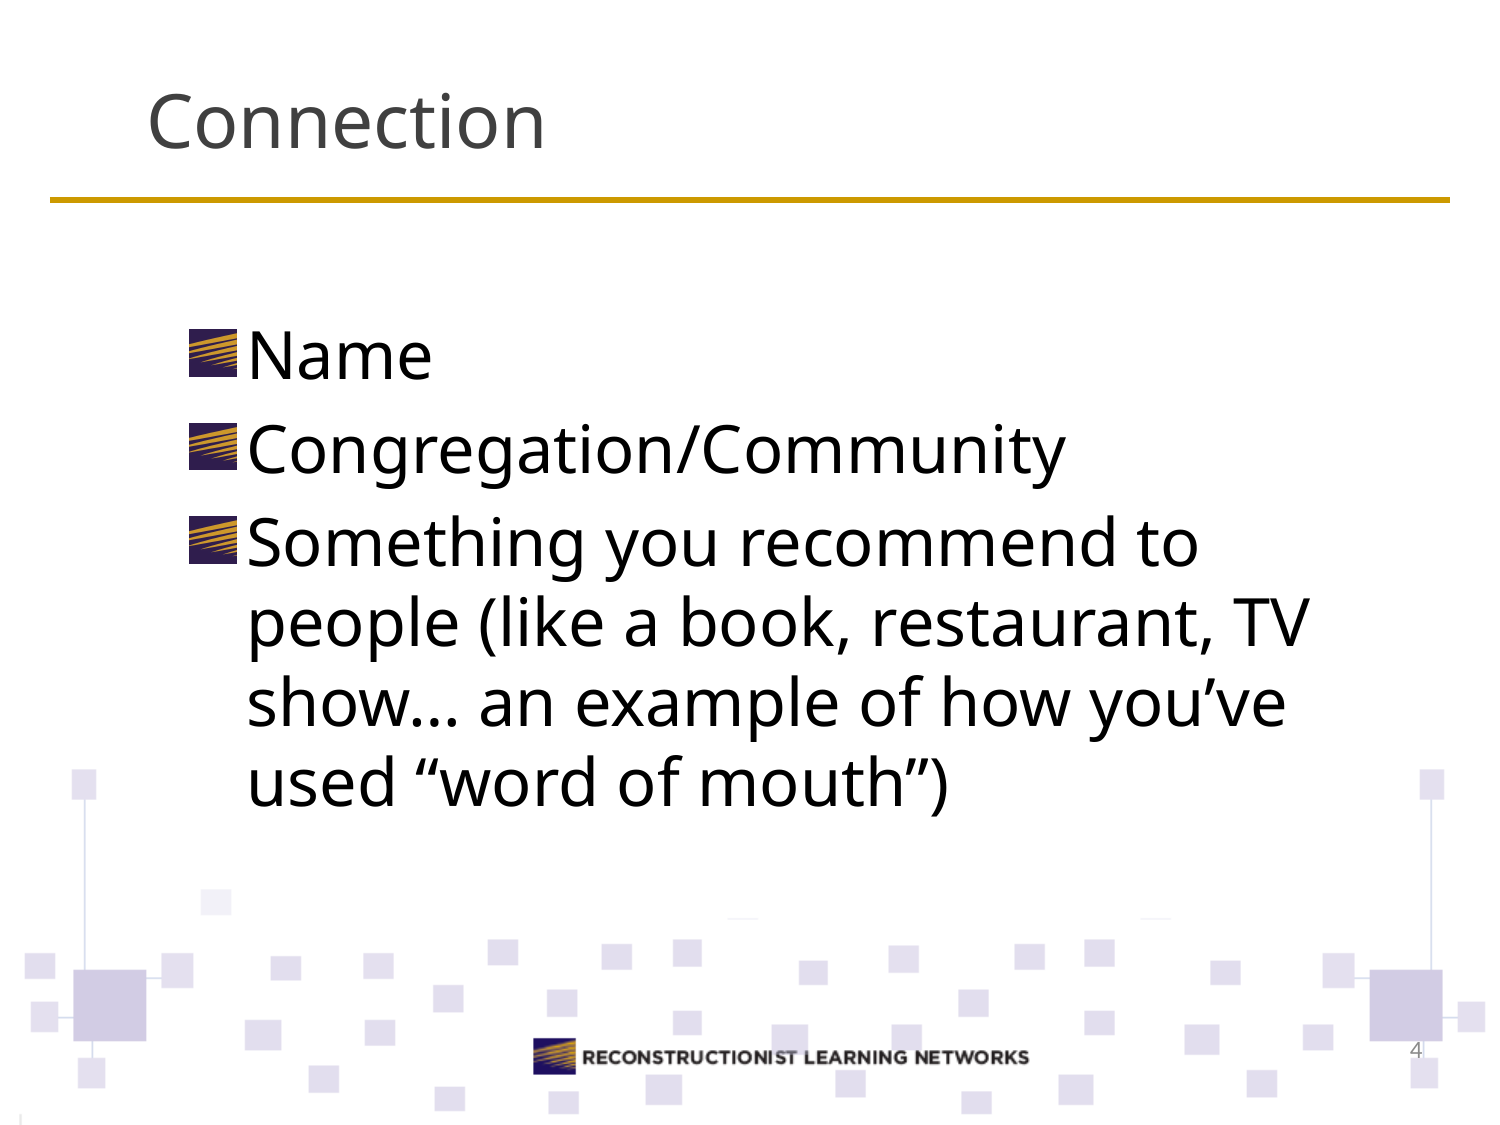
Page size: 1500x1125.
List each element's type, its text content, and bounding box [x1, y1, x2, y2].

picture [189, 516, 237, 564]
text_box Name Congregation/Community Something you recommend to people (like a book, restaurant, TV show… an example of how you’ve used “word of mouth”) [174, 305, 1401, 762]
picture [19, 762, 1494, 1125]
picture [189, 329, 237, 377]
picture [189, 423, 237, 470]
text_box Connection [130, 24, 1481, 213]
